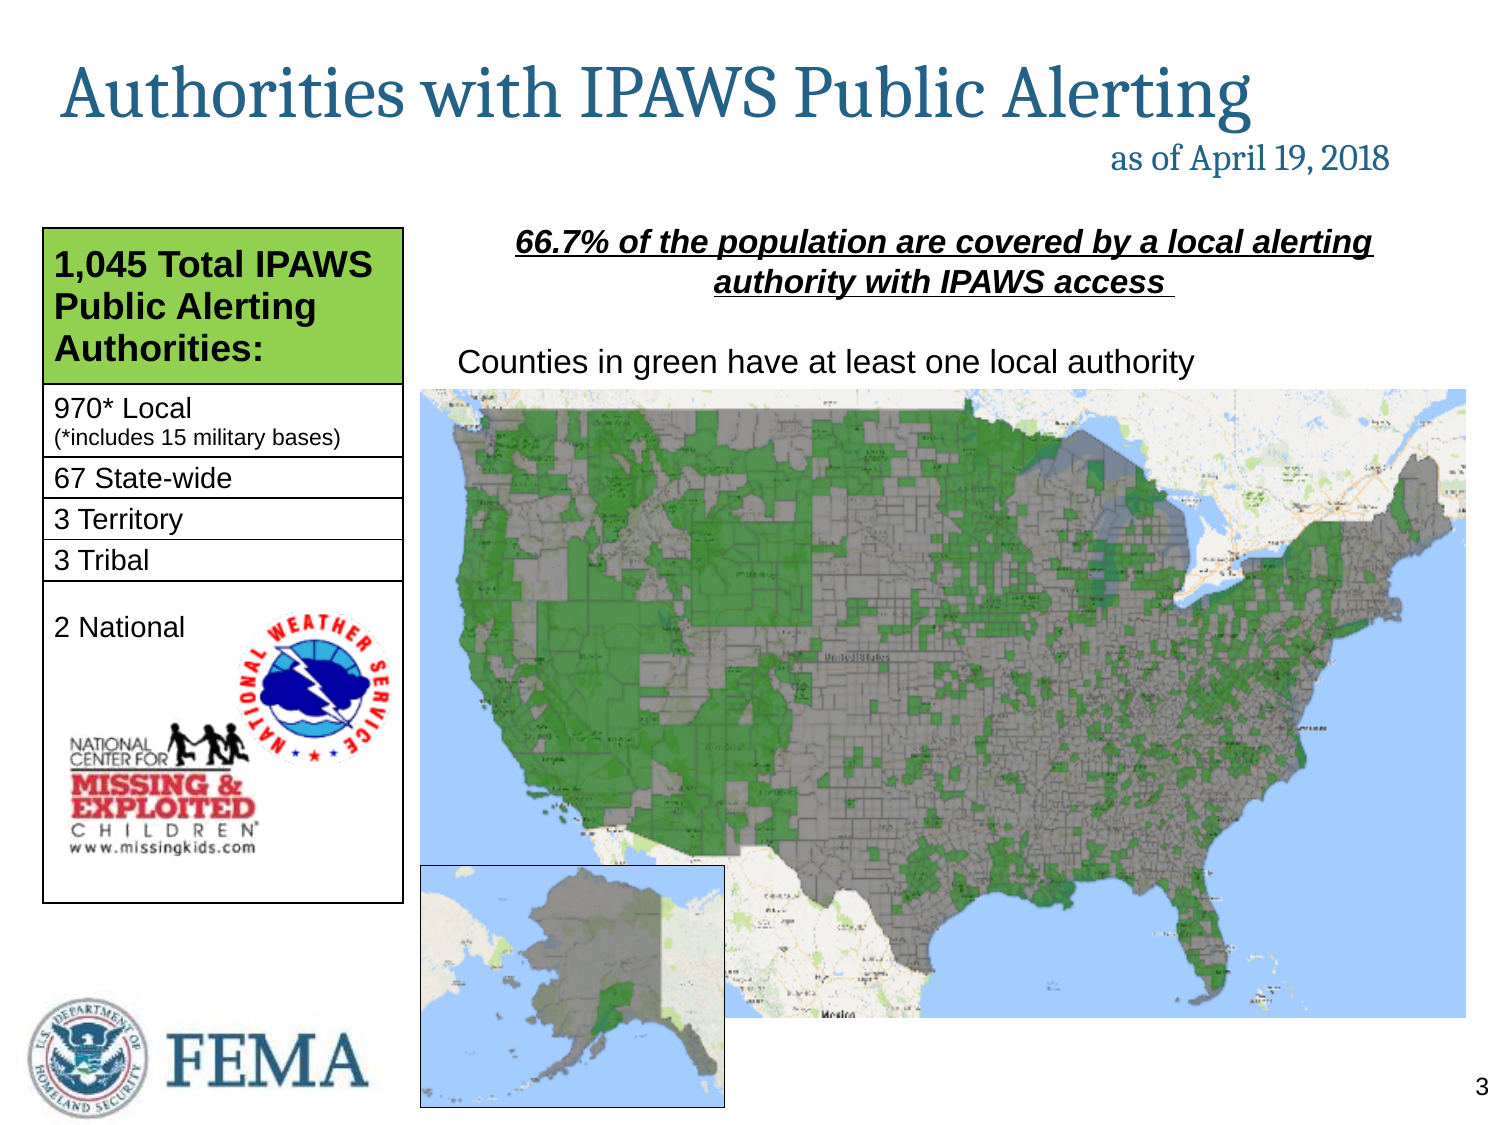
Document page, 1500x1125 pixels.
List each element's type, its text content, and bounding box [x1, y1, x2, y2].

table_cell 970* Local (*includes 15 military bases) [44, 385, 402, 456]
table_cell 3 Territory [44, 499, 402, 539]
picture [42, 610, 392, 866]
table_header 1,045 Total IPAWS Public Alerting Authorities: [44, 229, 402, 383]
table_cell 3 Tribal [44, 540, 402, 580]
picture [15, 990, 386, 1125]
text_box 3 [1350, 1070, 1490, 1121]
table_cell 67 State-wide [44, 458, 402, 497]
table_cell 2 National [44, 582, 402, 902]
text_box 66.7% of the population are covered by a local alerting authority with IPAWS access Counties in green have at least one local authority [442, 212, 1447, 388]
picture [419, 389, 1466, 1108]
text_box Authorities with IPAWS Public Alerting as of April 19, 2018 [46, 33, 1490, 187]
